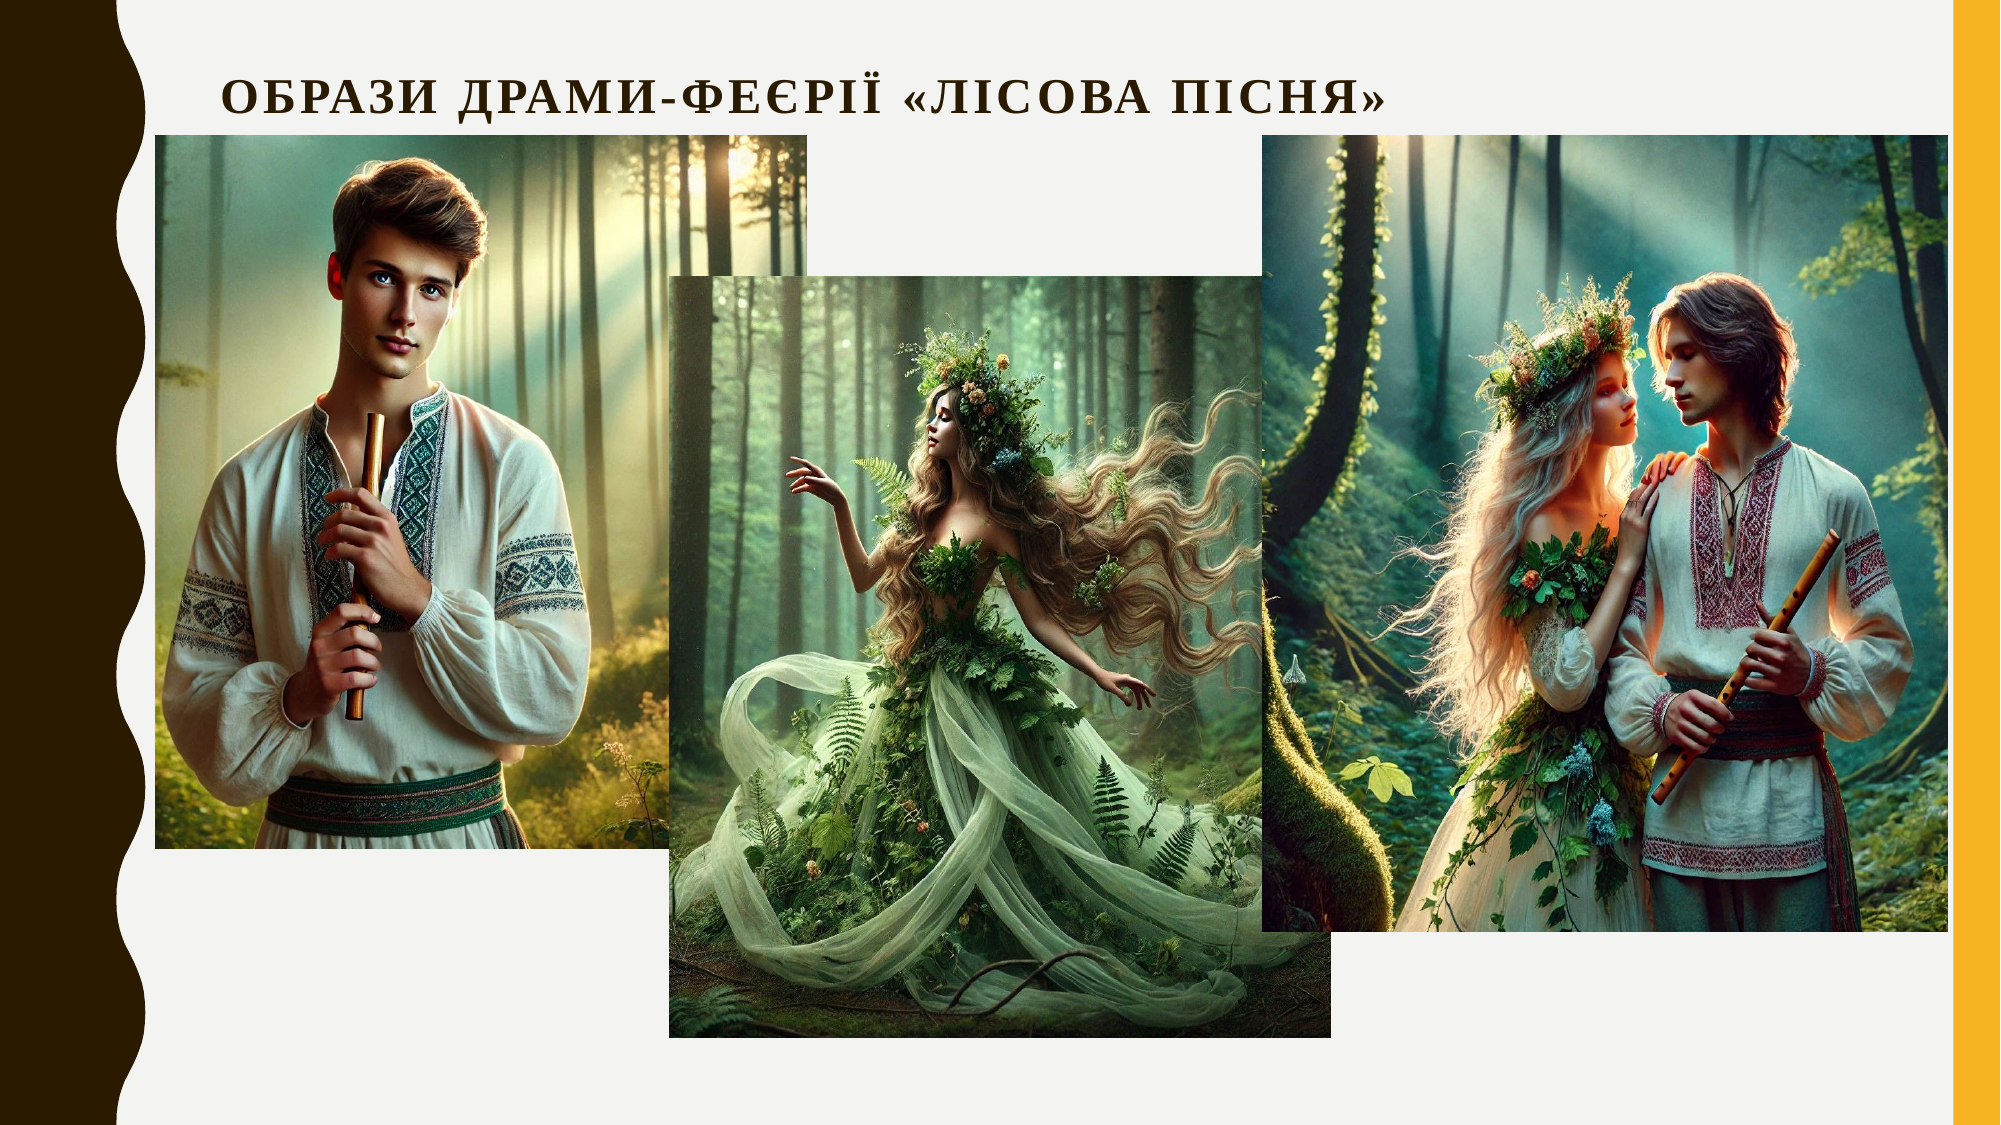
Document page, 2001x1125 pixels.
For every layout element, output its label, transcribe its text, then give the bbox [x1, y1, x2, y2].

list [155, 135, 807, 849]
picture [1262, 135, 1948, 932]
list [669, 276, 1331, 1038]
title Образи драми-феєрії «лісова пісня» [205, 62, 1875, 276]
